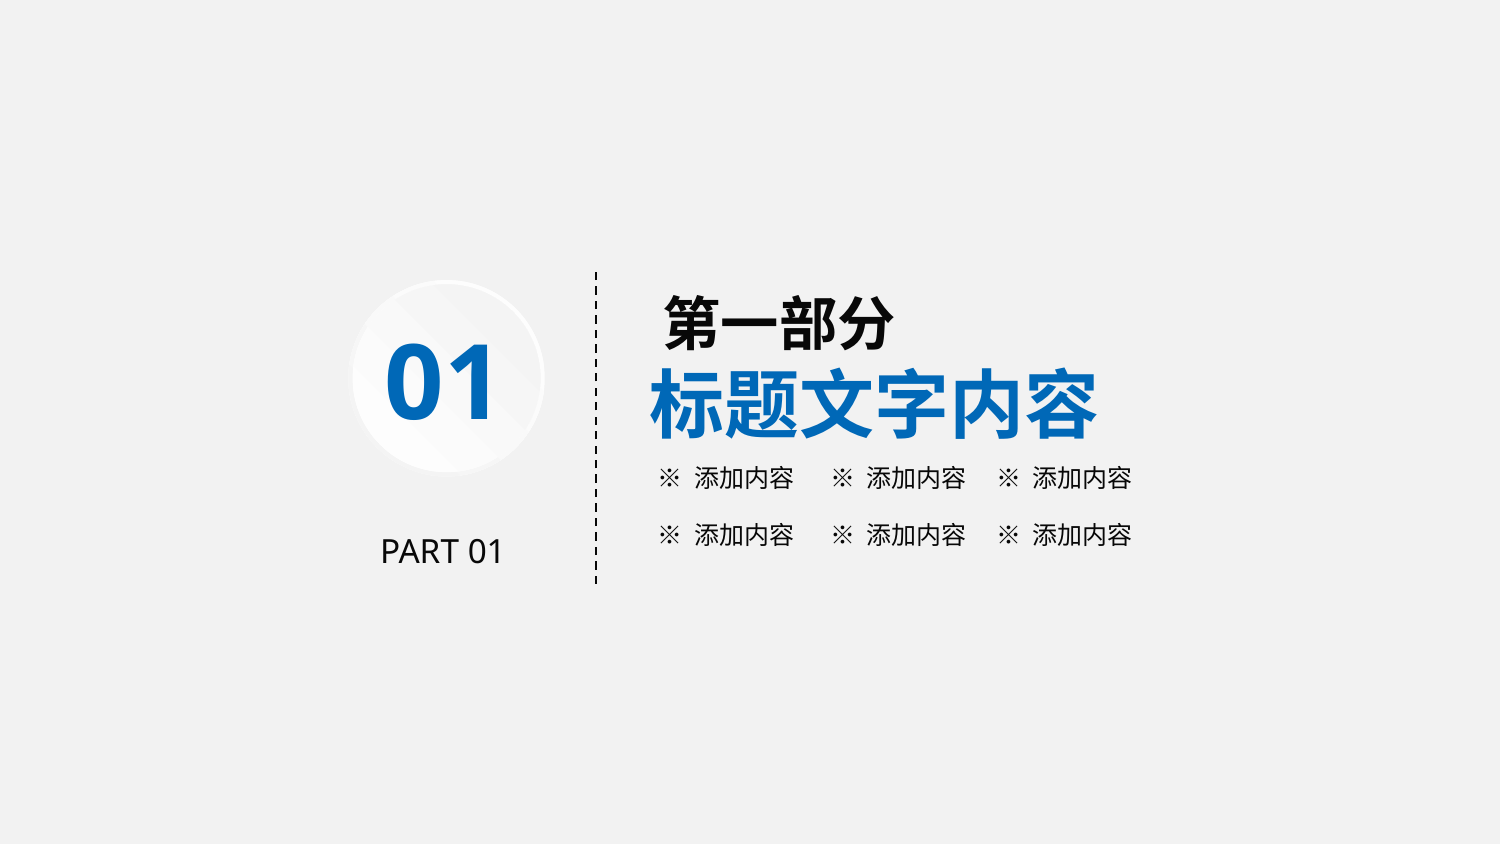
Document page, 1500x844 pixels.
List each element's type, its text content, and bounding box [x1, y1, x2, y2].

text_box ※ 添加内容 [647, 514, 810, 555]
text_box PART 01 [380, 529, 529, 570]
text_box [348, 279, 545, 477]
text_box ※ 添加内容 [647, 457, 817, 498]
text_box ※ 添加内容 [820, 457, 982, 498]
text_box ※ 添加内容 [986, 457, 1155, 498]
text_box ※ 添加内容 [820, 514, 982, 555]
text_box ※ 添加内容 [986, 514, 1148, 555]
text_box 第一部分 标题文字内容 [634, 280, 1114, 455]
